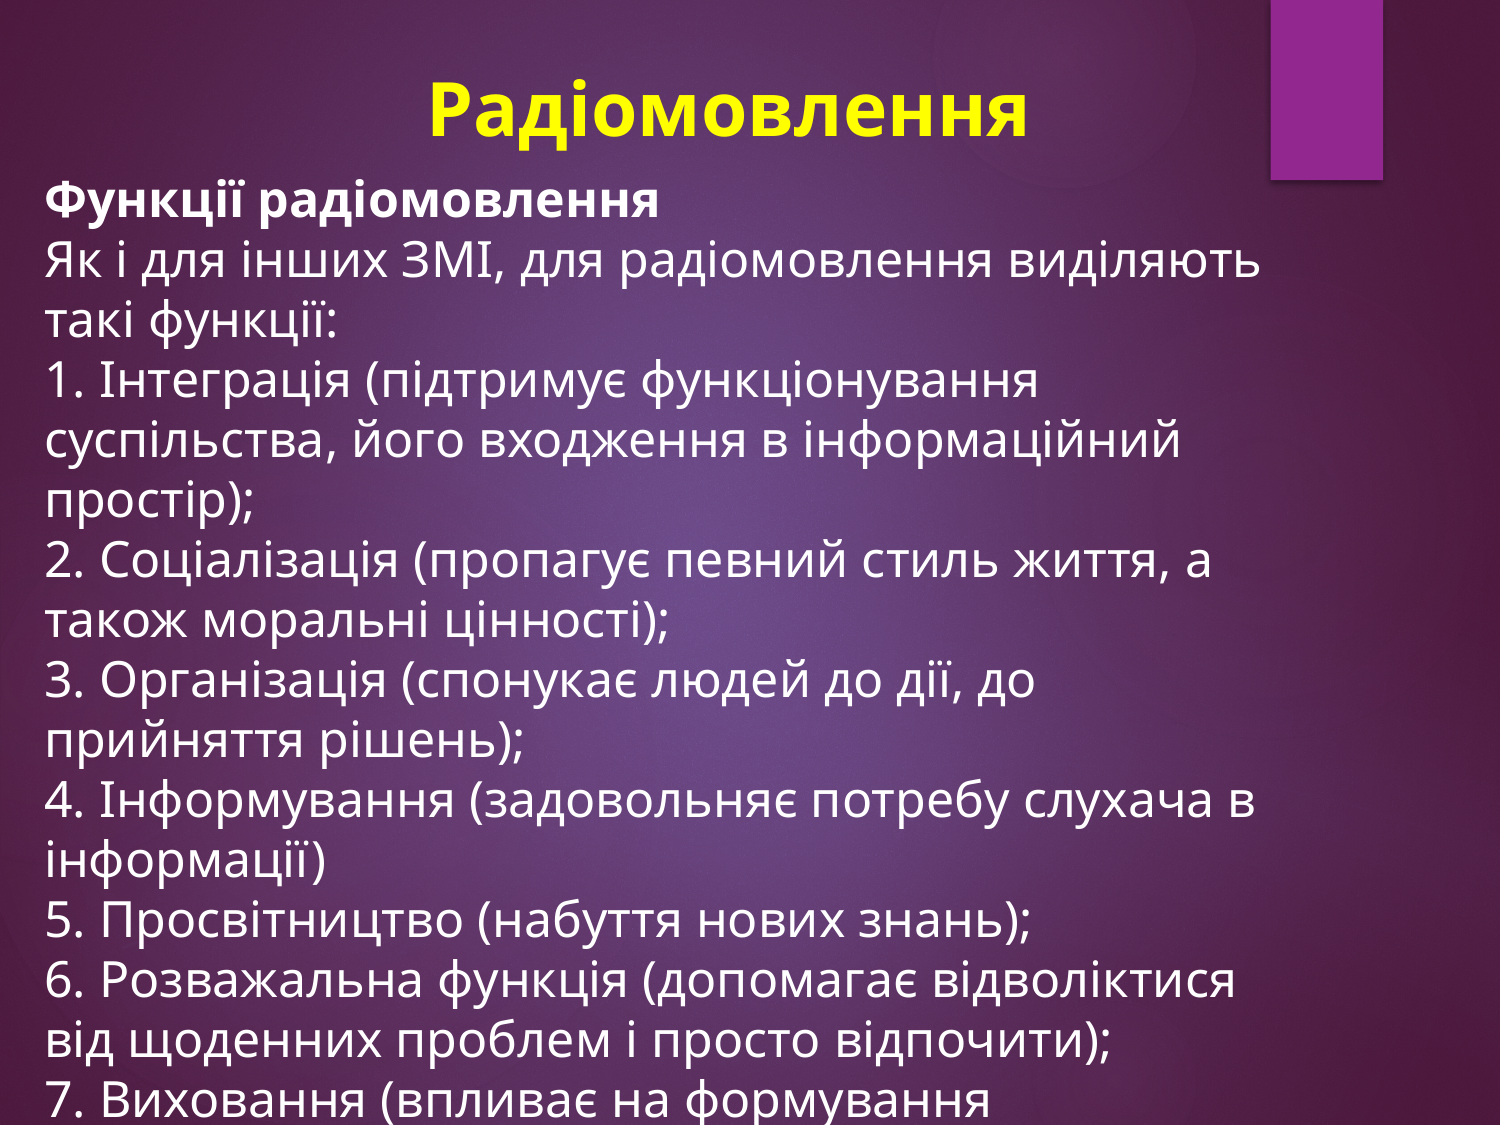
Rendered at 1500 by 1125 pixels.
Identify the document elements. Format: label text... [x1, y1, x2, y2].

text_box Функції радіомовлення Як і для інших ЗМІ, для радіомовлення виділяють такі функції: 1. Інтеграція (підтримує функціонування суспільства, його входження в інформаційний простір); 2. Соціалізація (пропагує певний стиль життя, а також моральні цінності); 3. Організація (спонукає людей до дії, до прийняття рішень); 4. Інформування (задовольняє потребу слухача в інформації) 5. Просвітництво (набуття нових знань); 6. Розважальна функція (допомагає відволіктися від щоденних проблем і просто відпочити); 7. Виховання (впливає на формування громадської думки); 8. Спілкування (засобом інтерактивного спілкування в ефірі дає змогу людям висловити свою точку зору на ту чи іншу проблему); [29, 160, 1282, 1125]
text_box Радіомовлення [2, 54, 1456, 160]
